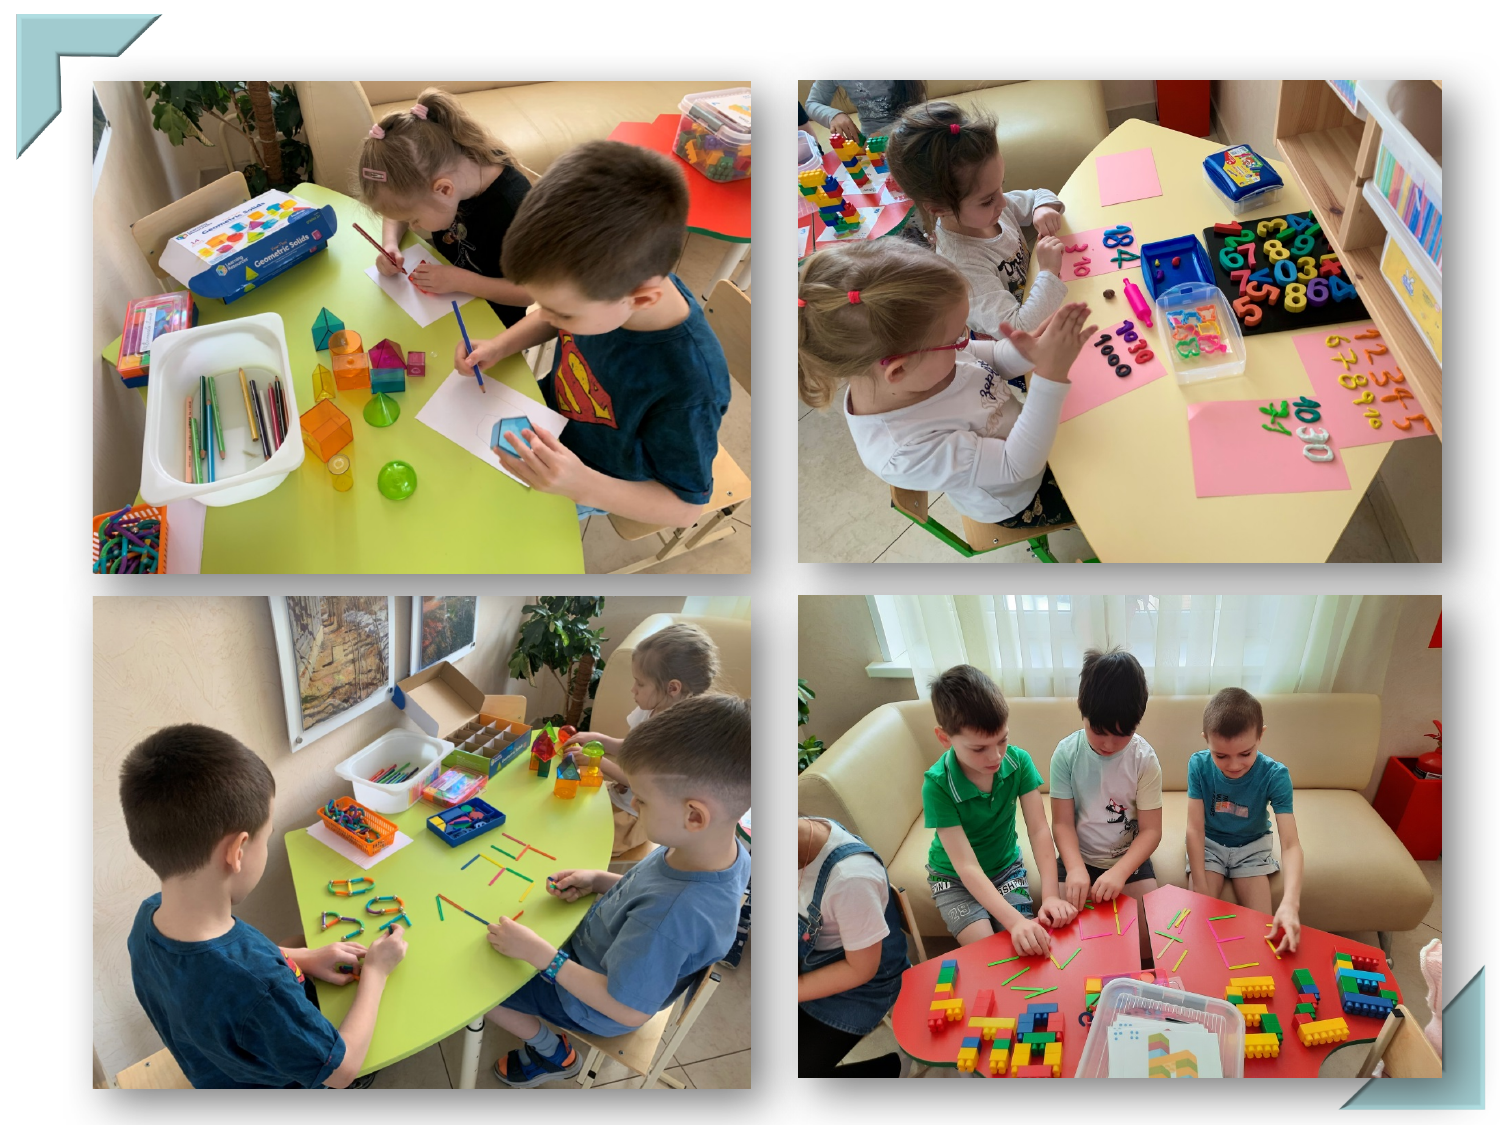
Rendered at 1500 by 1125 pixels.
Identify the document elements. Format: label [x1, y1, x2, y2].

picture [14, 11, 751, 574]
picture [798, 80, 1442, 563]
picture [92, 595, 751, 1089]
picture [798, 595, 1487, 1112]
